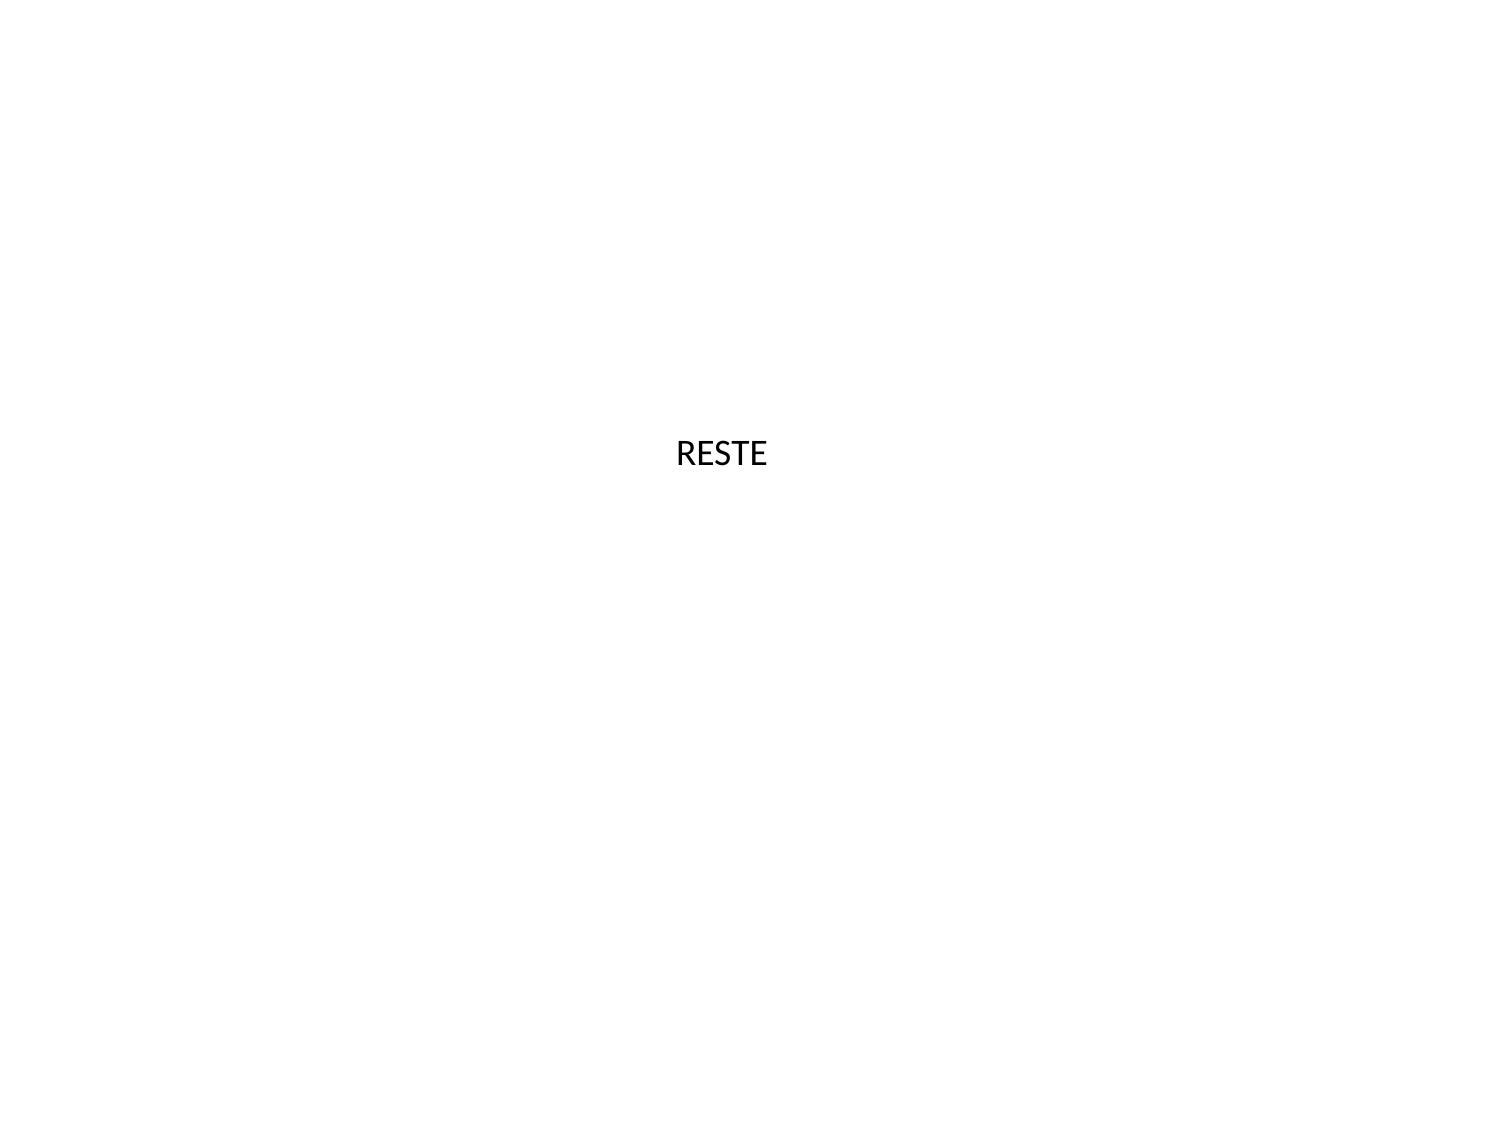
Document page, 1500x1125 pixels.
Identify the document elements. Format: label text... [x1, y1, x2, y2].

text_box RESTE [661, 420, 792, 481]
